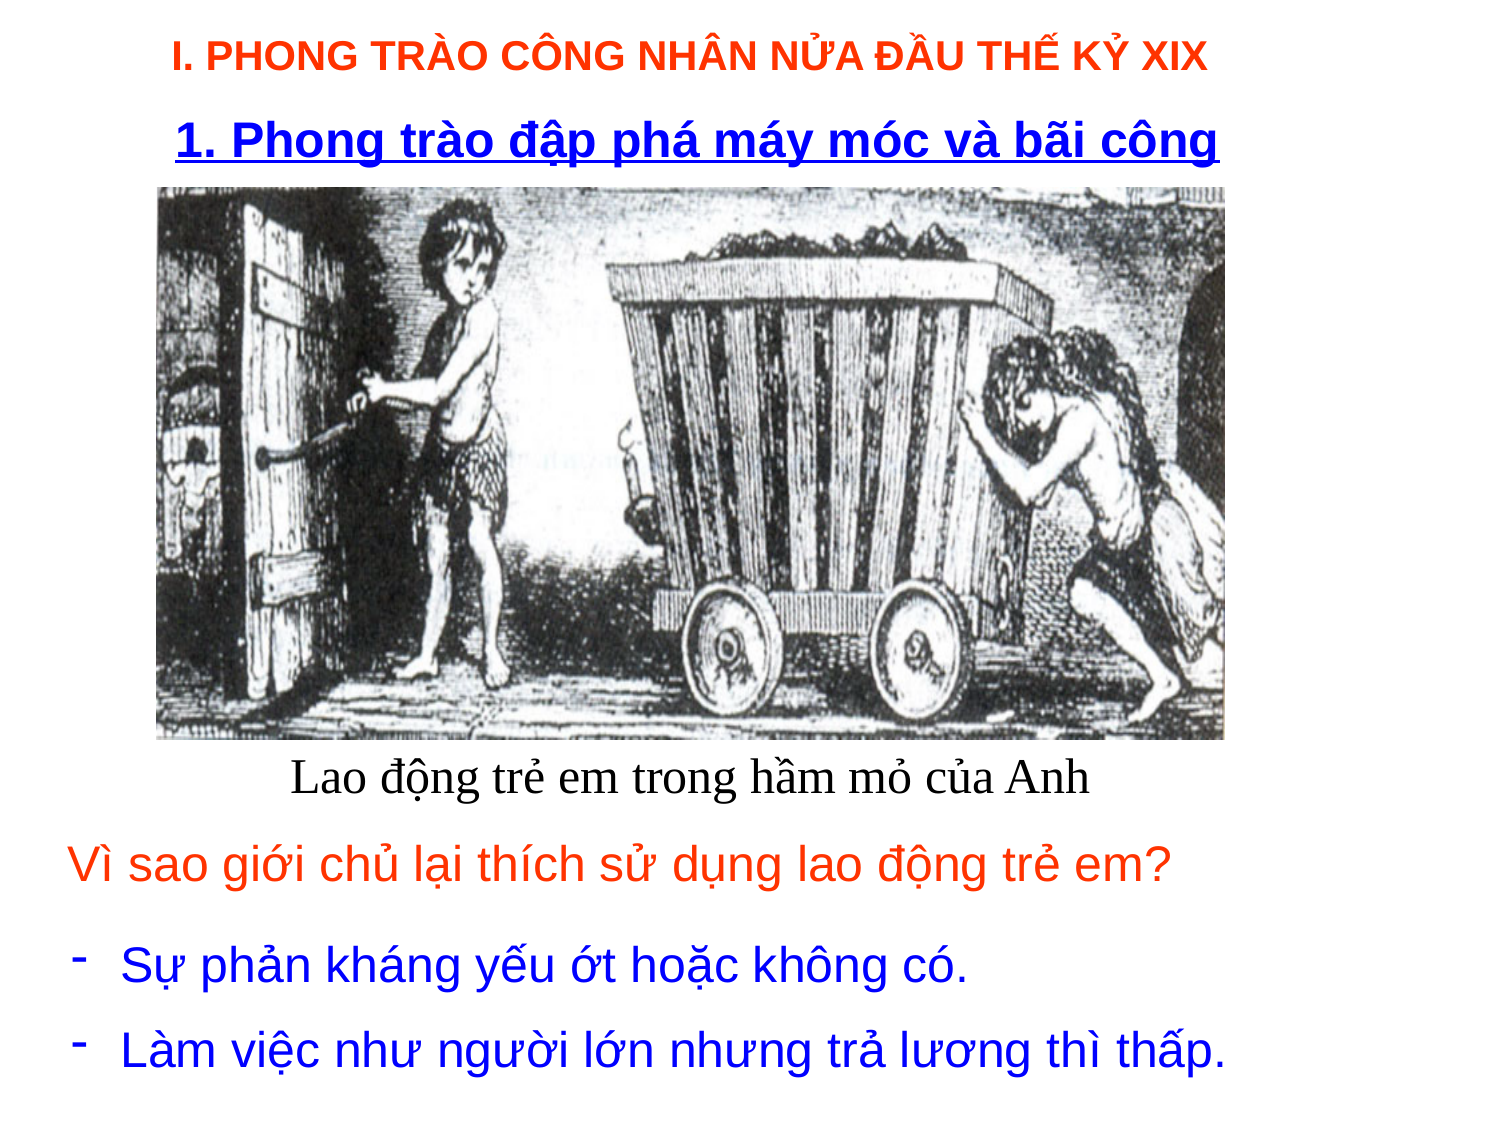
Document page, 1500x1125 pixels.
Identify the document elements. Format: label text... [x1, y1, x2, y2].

subtitle I. PHONG TRÀO CÔNG NHÂN NỬA ĐẦU THẾ KỶ XIX [156, 27, 1257, 103]
text_box Vì sao giới chủ lại thích sử dụng lao động trẻ em? [52, 824, 1416, 900]
text_box 1. Phong trào đập phá máy móc và bãi công [160, 99, 1461, 175]
text_box Lao động trẻ em trong hầm mỏ của Anh [156, 740, 1225, 811]
picture [156, 187, 1225, 740]
text_box Sự phản kháng yếu ớt hoặc không có. Làm việc như người lớn nhưng trả lương thì thấp. [56, 924, 1357, 1085]
